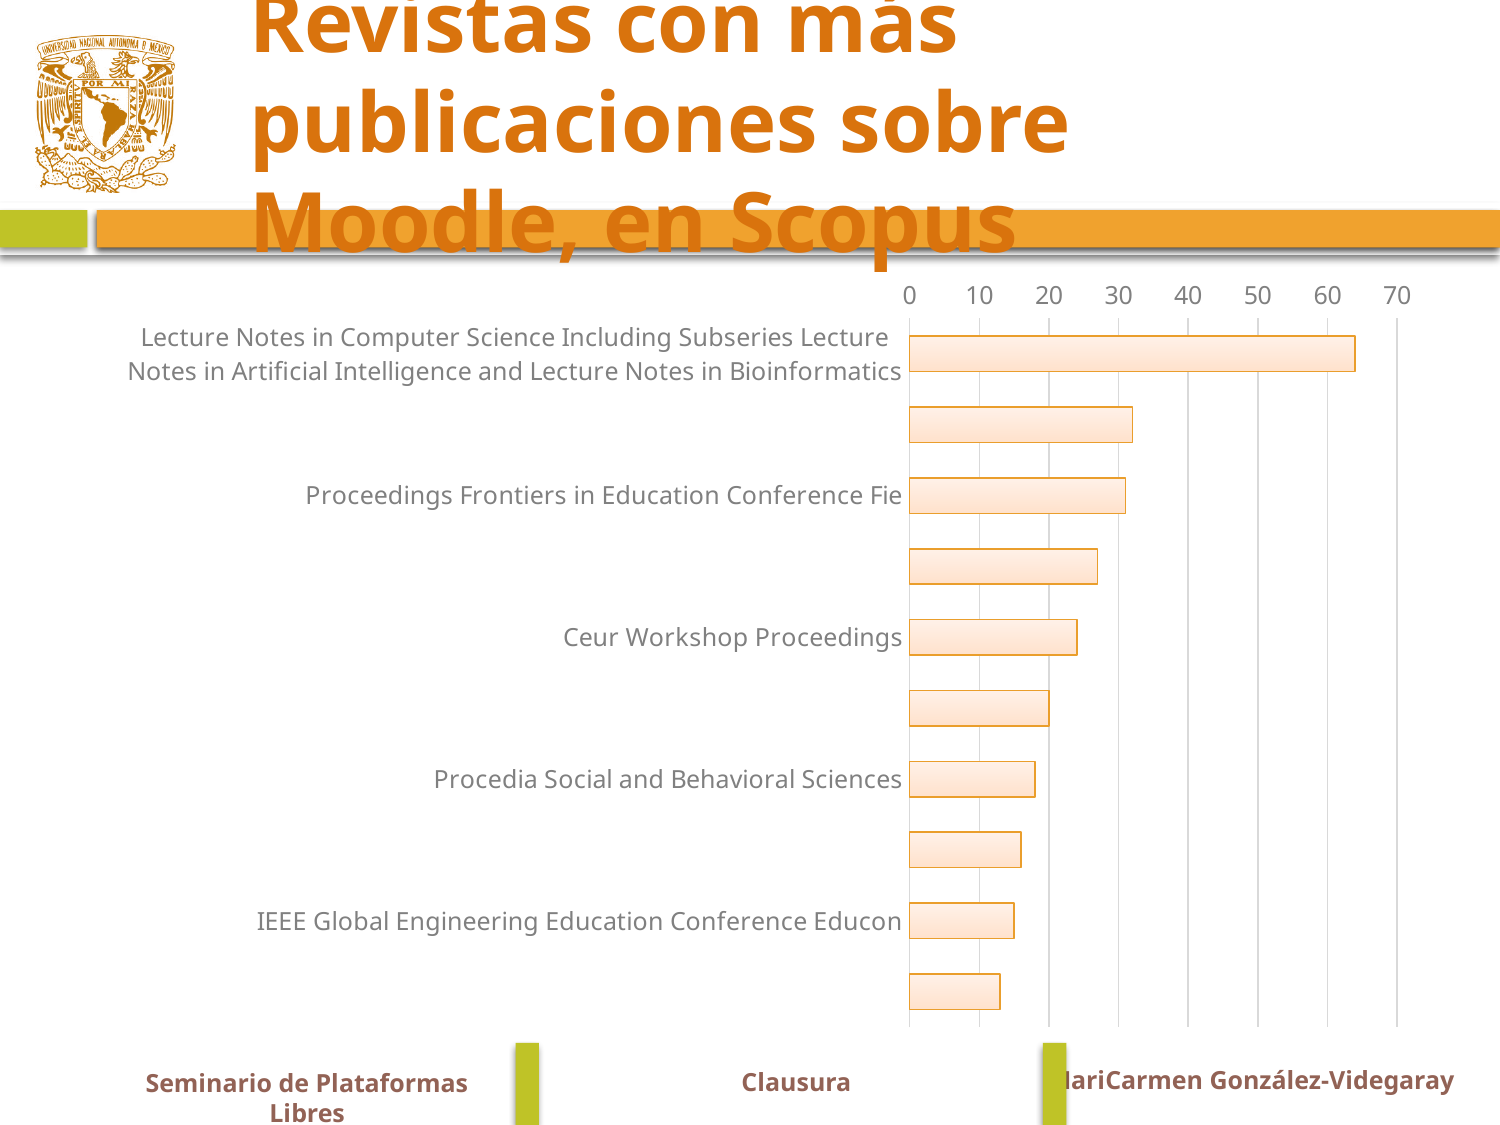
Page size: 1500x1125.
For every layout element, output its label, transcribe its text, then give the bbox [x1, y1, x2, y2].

chart [100, 262, 1439, 1044]
title Revistas con más publicaciones sobre Moodle, en Scopus [234, 37, 1438, 200]
